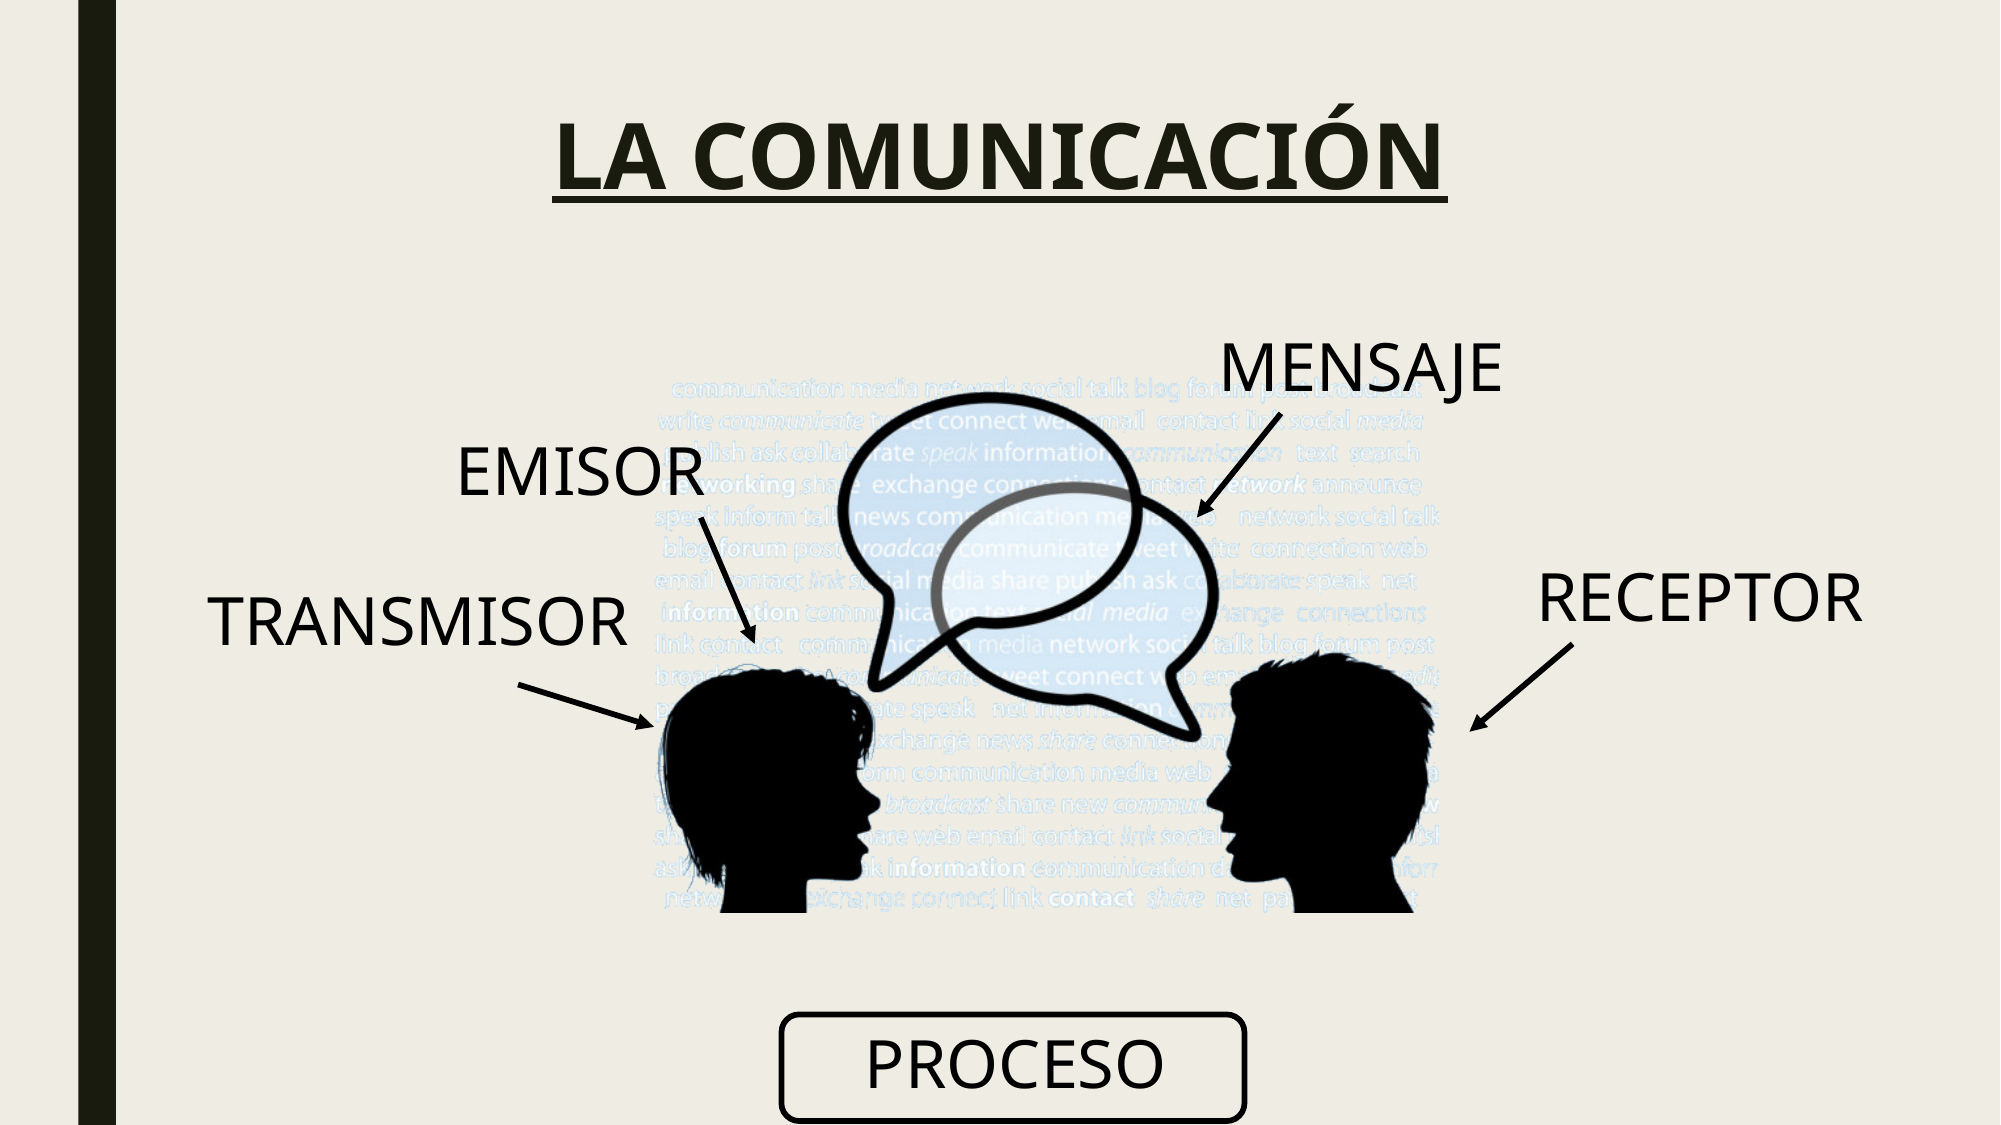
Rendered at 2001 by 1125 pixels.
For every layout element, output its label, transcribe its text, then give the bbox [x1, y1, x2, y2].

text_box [517, 684, 654, 727]
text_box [1196, 413, 1281, 518]
text_box MENSAJE [1204, 317, 1538, 413]
text_box RECEPTOR [1521, 547, 1897, 643]
text_box TRANSMISOR [192, 571, 653, 666]
title LA COMUNICACIÓN [212, 103, 1788, 249]
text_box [700, 517, 755, 644]
text_box EMISOR [440, 421, 653, 517]
text_box [778, 1011, 1248, 1124]
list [653, 374, 1439, 913]
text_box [1469, 643, 1573, 732]
